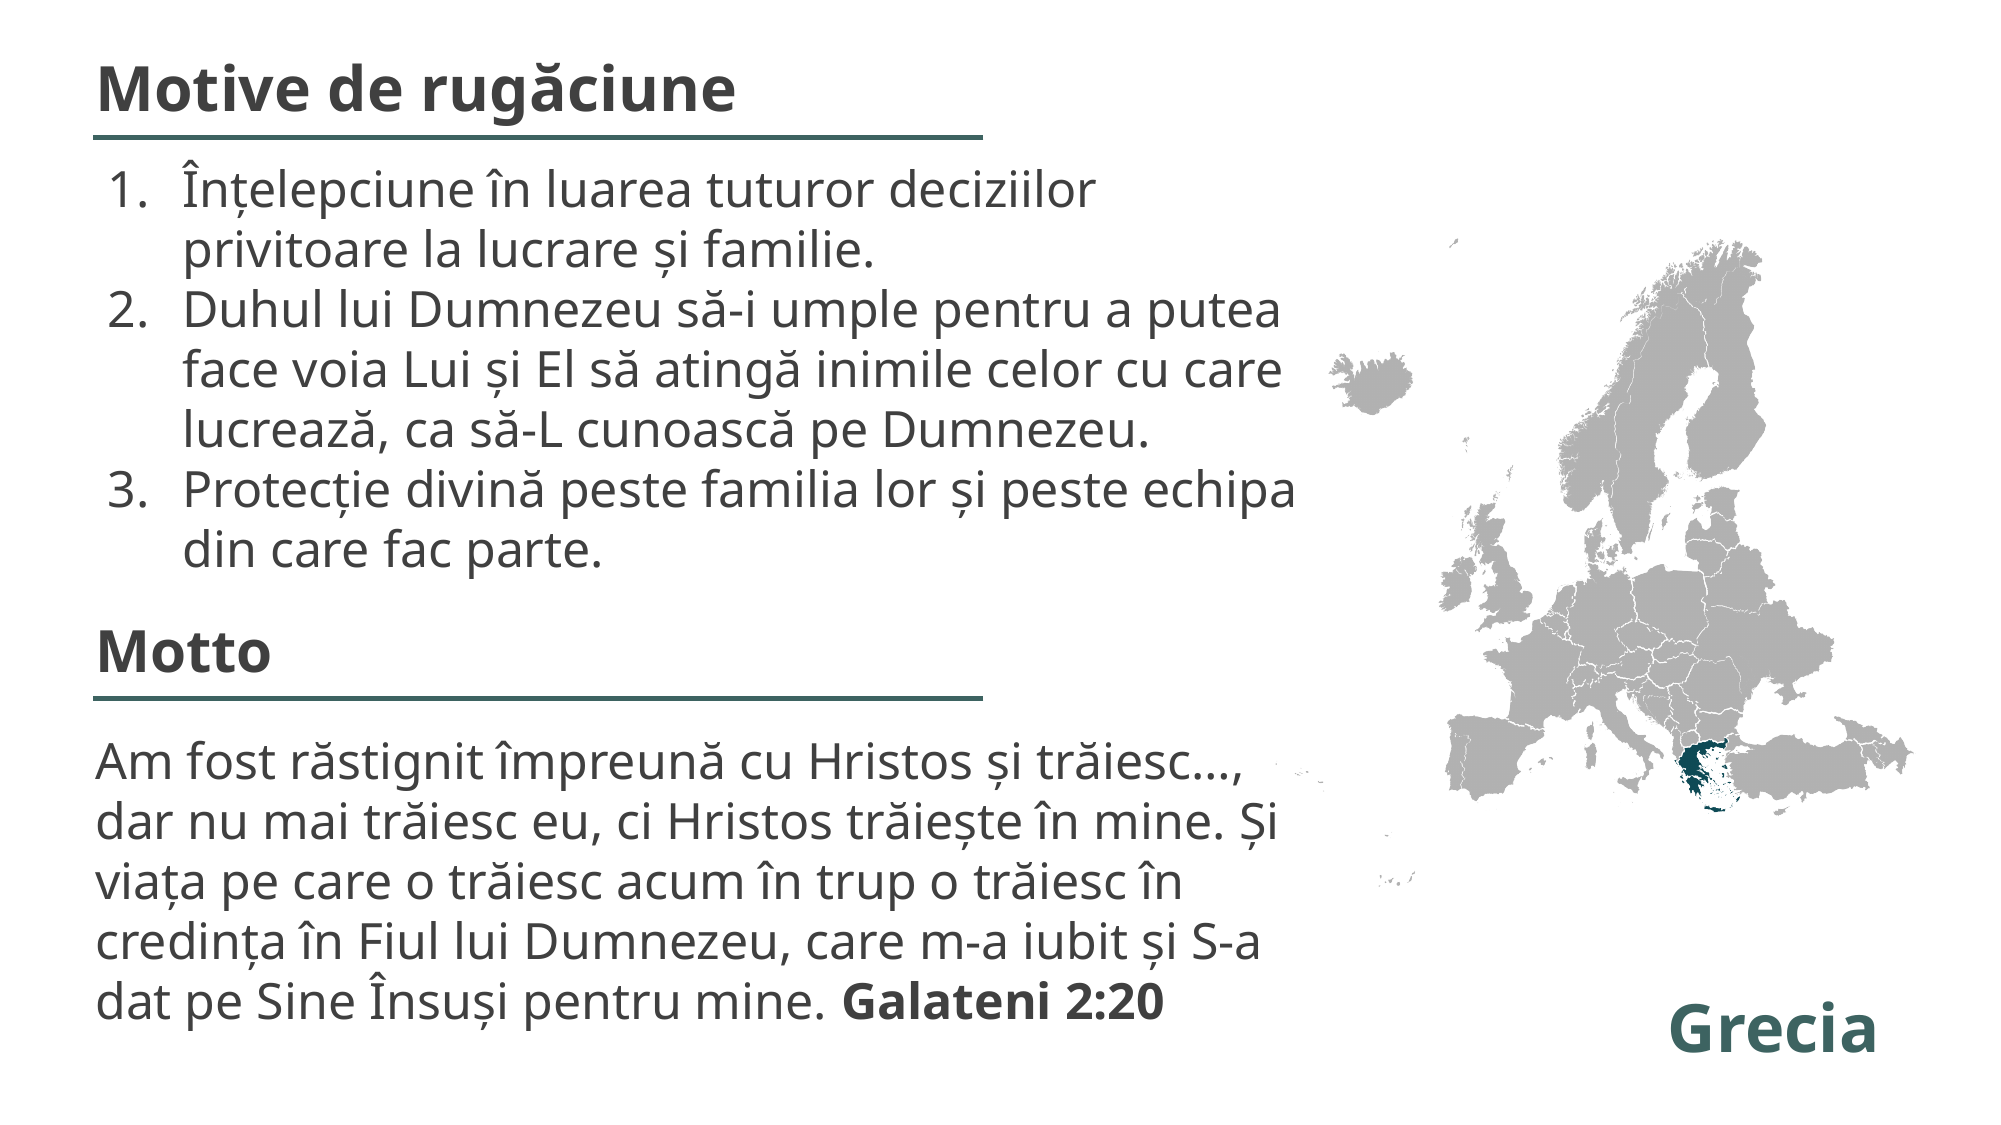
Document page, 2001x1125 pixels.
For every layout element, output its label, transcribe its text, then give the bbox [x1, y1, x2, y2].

text_box Grecia [1248, 978, 1895, 1073]
text_box Înțelepciune în luarea tuturor deciziilor privitoare la lucrare și familie. Duhul lui Dumnezeu să-i umple pentru a putea face voia Lui și El să atingă inimile celor cu care lucrează, ca să-L cunoască pe Dumnezeu. Protecție divină peste familia lor și peste echipa din care fac parte. [92, 149, 1318, 585]
text_box Motto [80, 606, 848, 692]
picture [1104, 194, 2000, 931]
text_box Motive de rugăciune [80, 41, 896, 132]
text_box Am fost răstignit împreună cu Hristos și trăiesc…, dar nu mai trăiesc eu, ci Hristos trăiește în mine. Și viața pe care o trăiesc acum în trup o trăiesc în credința în Fiul lui Dumnezeu, care m-a iubit și S-a dat pe Sine Însuși pentru mine. Galateni 2:20 [80, 722, 1326, 1038]
